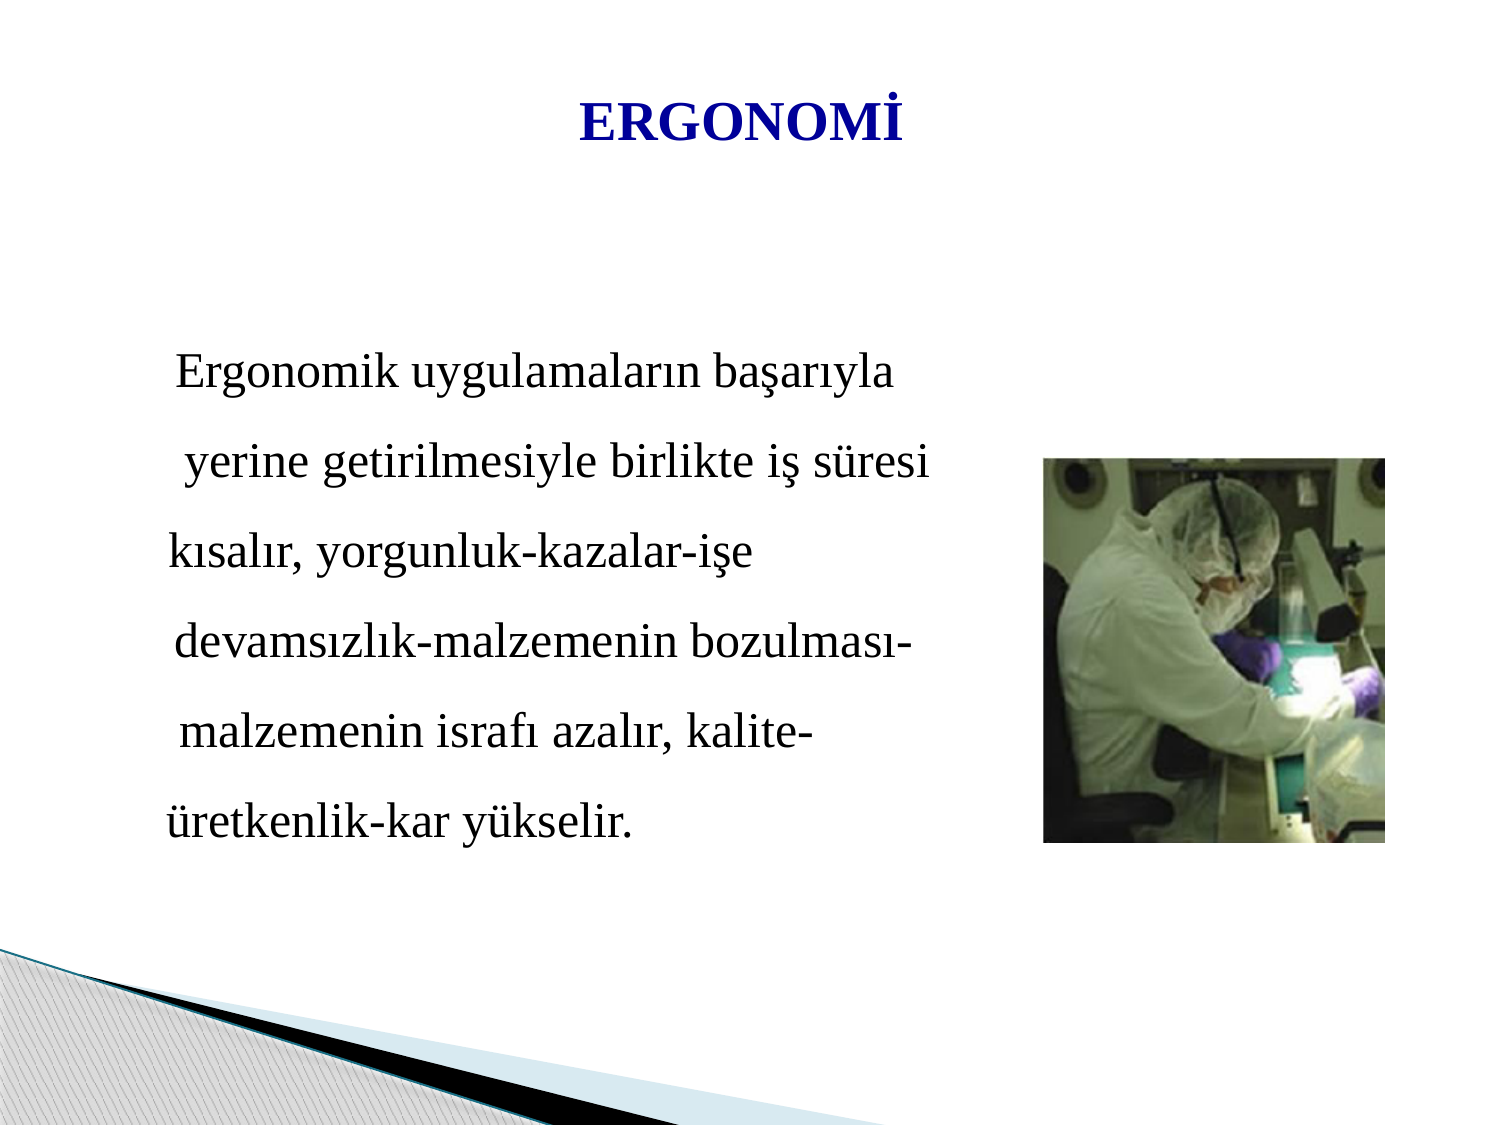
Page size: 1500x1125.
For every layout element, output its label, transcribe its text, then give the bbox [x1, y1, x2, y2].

picture [1042, 457, 1385, 844]
text_box devamsızlık-malzemenin bozulması- [174, 607, 915, 675]
text_box üretkenlik-kar yükselir. [166, 787, 635, 855]
text_box kısalır, yorgunluk-kazalar-işe [168, 517, 755, 585]
text_box malzemenin israfı azalır, kalite- [179, 697, 816, 765]
text_box yerine getirilmesiyle birlikte iş süresi [184, 427, 932, 495]
text_box Ergonomik uygulamaların başarıyla [175, 337, 896, 405]
text_box ERGONOMİ [410, 83, 1074, 159]
